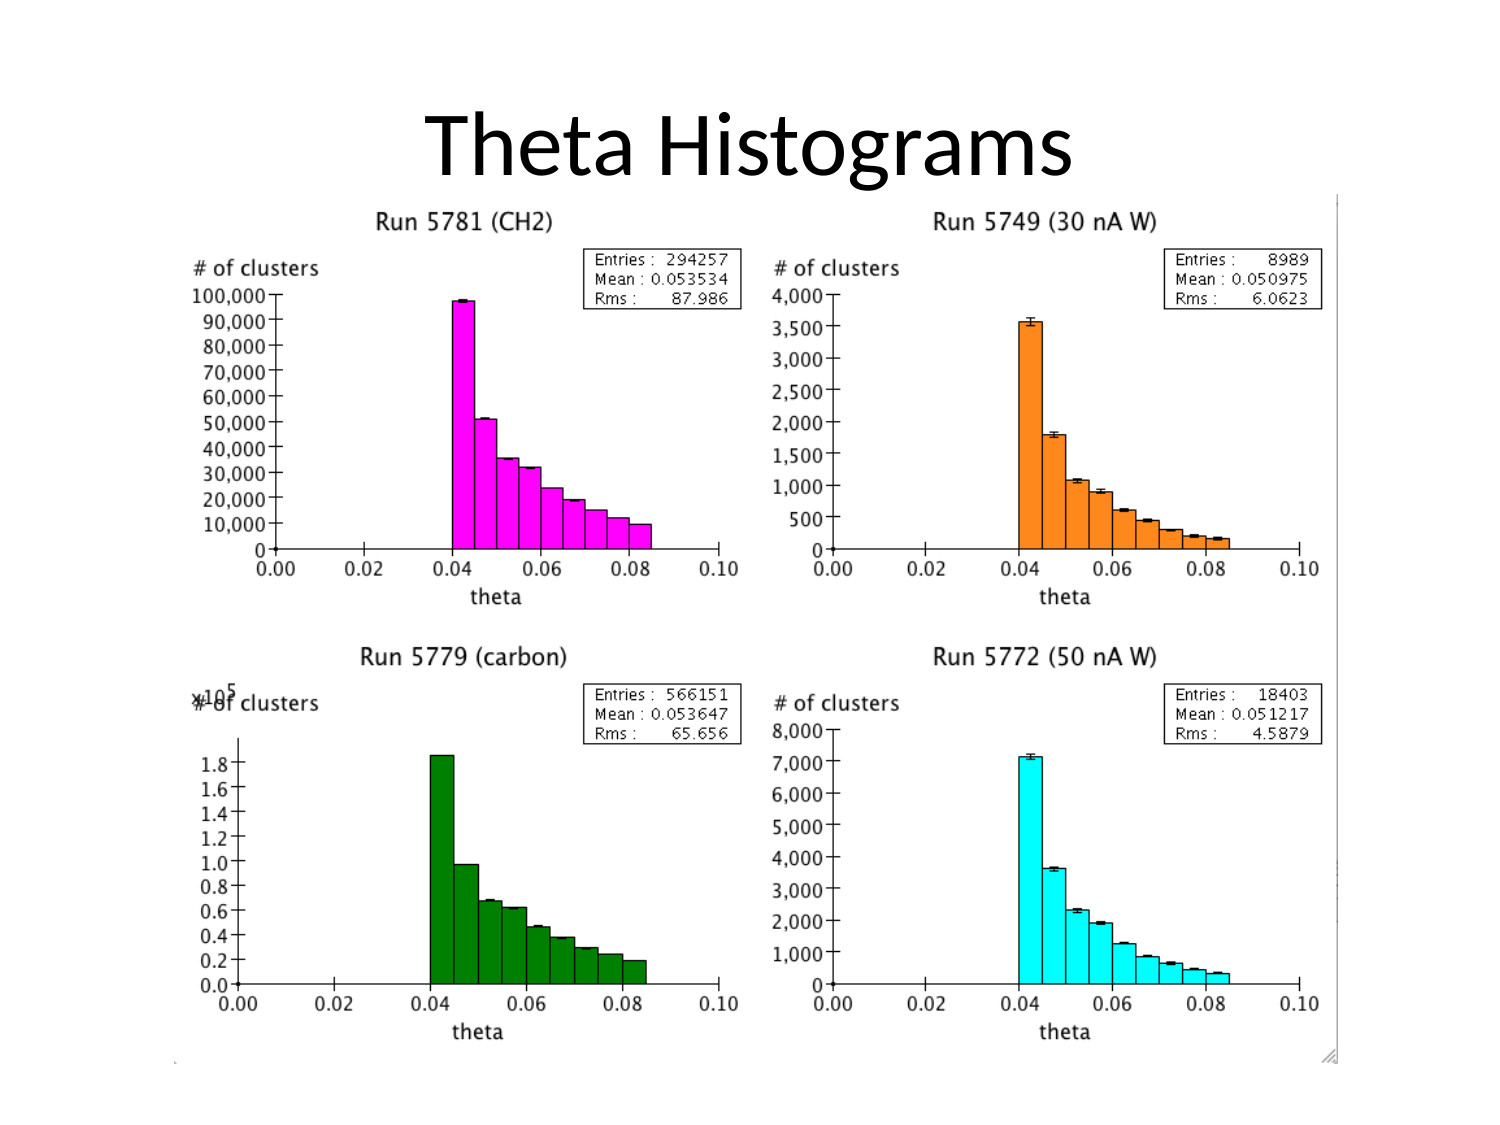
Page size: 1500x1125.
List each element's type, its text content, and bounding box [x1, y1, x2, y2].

title Theta Histograms [75, 45, 1425, 233]
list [174, 194, 1338, 1064]
